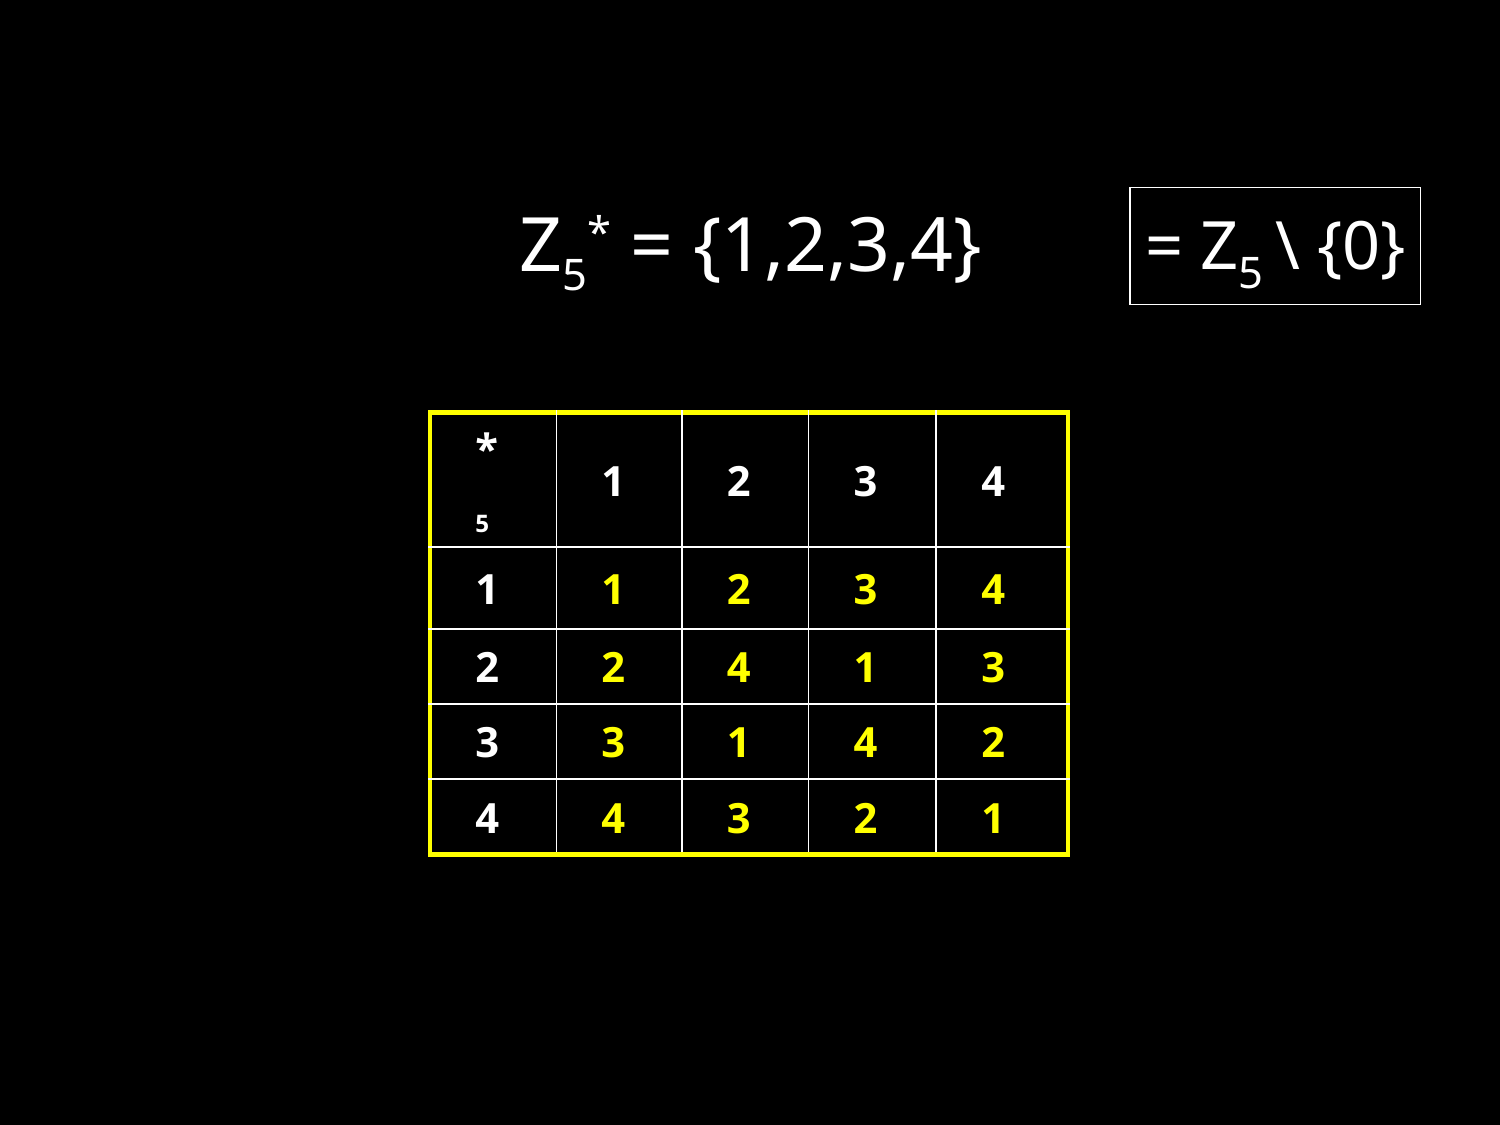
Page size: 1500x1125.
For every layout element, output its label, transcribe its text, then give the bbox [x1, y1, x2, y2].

table_header 1 [557, 415, 681, 546]
table_header 4 [937, 415, 1066, 546]
table_cell 2 [432, 630, 556, 703]
table_cell 1 [432, 548, 556, 628]
table_cell 2 [557, 630, 681, 703]
table_header 2 [683, 415, 808, 546]
table_header 3 [809, 415, 935, 546]
table_cell 4 [683, 630, 808, 703]
table_cell 4 [557, 780, 681, 852]
table_cell 3 [683, 780, 808, 852]
table_cell 4 [809, 705, 935, 778]
table_cell 2 [809, 780, 935, 852]
table_cell 1 [809, 630, 935, 703]
table_cell 3 [809, 548, 935, 628]
table_cell 2 [683, 548, 808, 628]
table_cell 1 [683, 705, 808, 778]
text_box Z5* = {1,2,3,4} [504, 188, 997, 307]
table_cell 3 [937, 630, 1066, 703]
table_cell 2 [937, 705, 1066, 778]
text_box = Z5 \ {0} [1130, 187, 1421, 305]
table_cell 1 [937, 780, 1066, 852]
table_cell 3 [432, 705, 556, 778]
table_cell 4 [432, 780, 556, 852]
table_cell 1 [557, 548, 681, 628]
table_header *5 [432, 415, 556, 546]
table_cell 4 [937, 548, 1066, 628]
table_cell 3 [557, 705, 681, 778]
